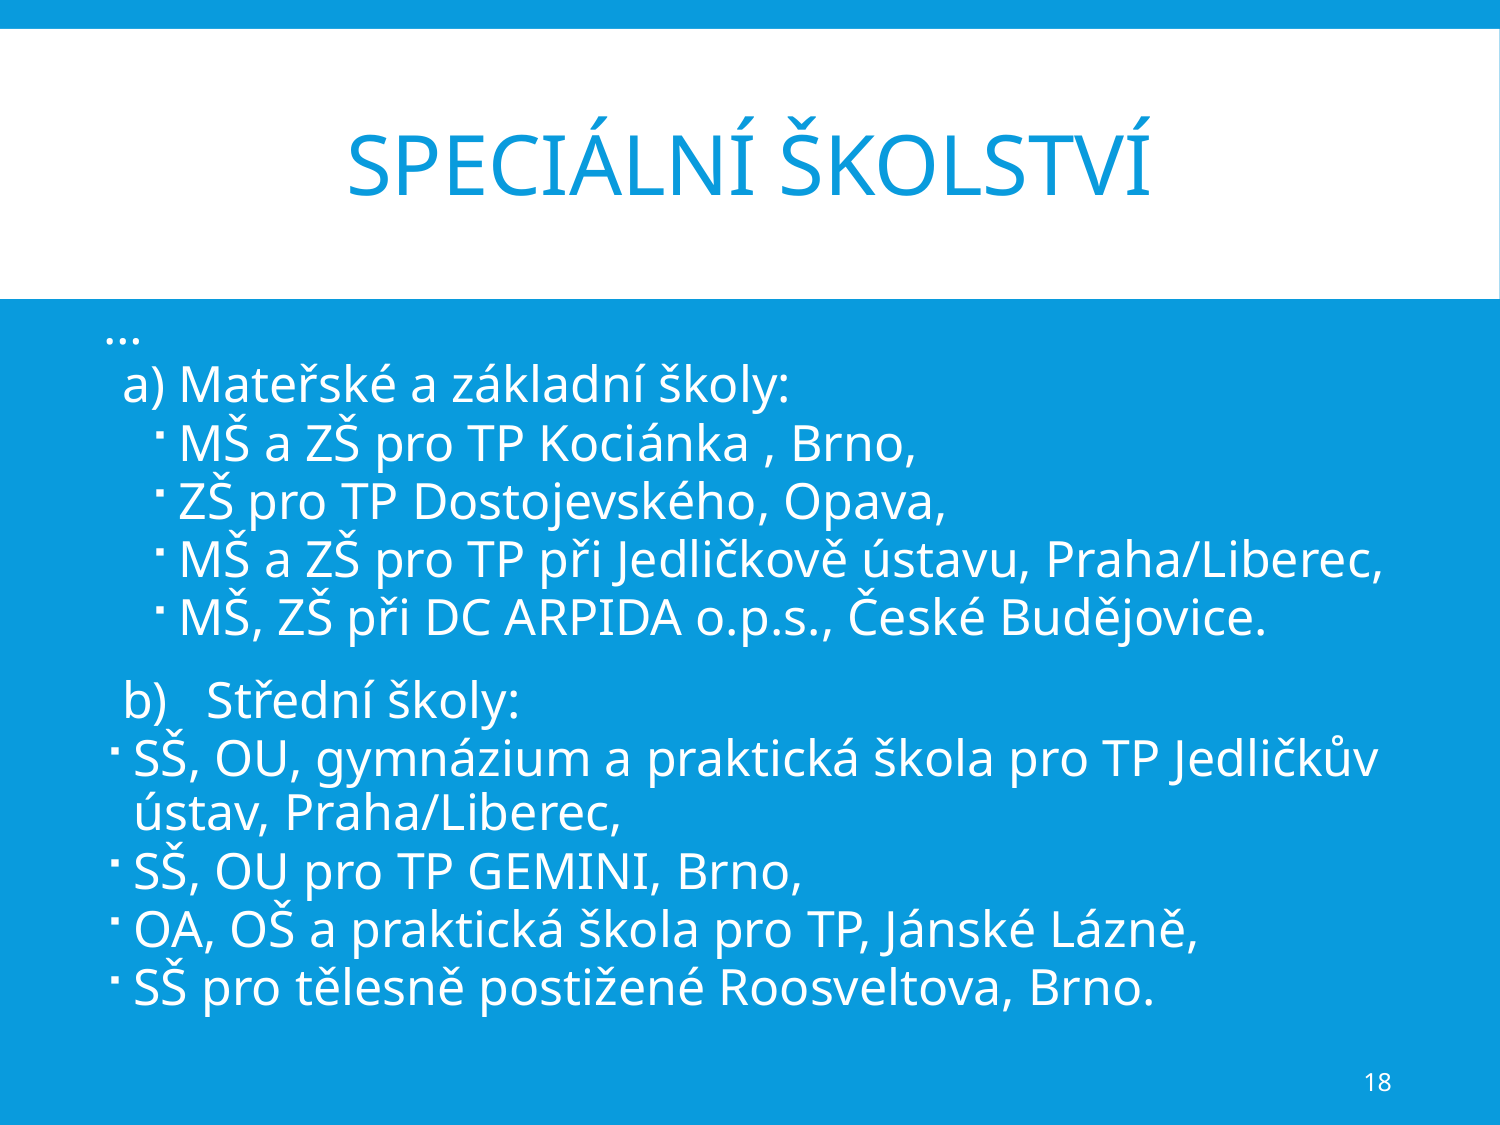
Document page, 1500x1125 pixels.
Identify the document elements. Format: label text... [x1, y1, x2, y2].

slide_number 18 [1355, 1053, 1473, 1114]
list … a) Mateřské a základní školy: MŠ a ZŠ pro TP Kociánka , Brno, ZŠ pro TP Dostojevského, Opava, MŠ a ZŠ pro TP při Jedličkově ústavu, Praha/Liberec, MŠ, ZŠ při DC ARPIDA o.p.s., České Budějovice. Střední školy: SŠ, OU, gymnázium a praktická škola pro TP Jedličkův ústav, Praha/Liberec, SŠ, OU pro TP GEMINI, Brno, OA, OŠ a praktická škola pro TP, Jánské Lázně, SŠ pro tělesně postižené Roosveltova, Brno. [88, 294, 1424, 1024]
title Speciální školství [112, 46, 1388, 294]
